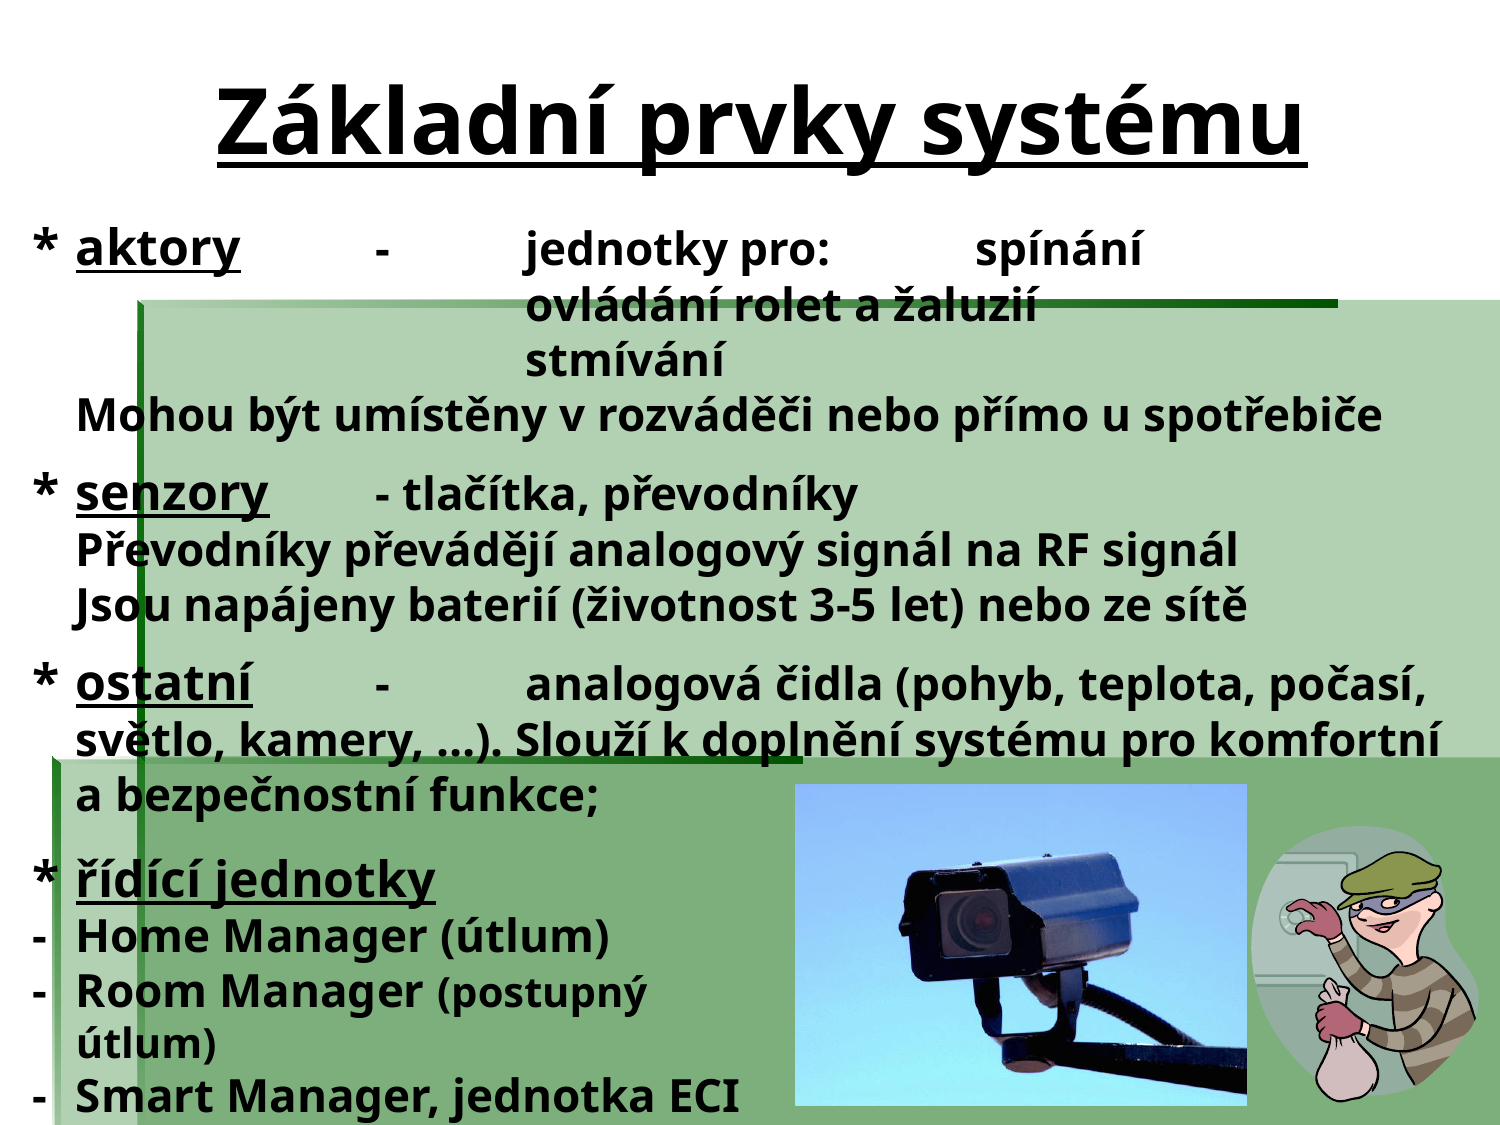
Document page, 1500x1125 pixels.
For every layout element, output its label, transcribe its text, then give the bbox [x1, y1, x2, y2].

text_box * aktory - jednotky pro: spínání ovládání rolet a žaluzií stmívání Mohou být umístěny v rozváděči nebo přímo u spotřebiče * senzory - tlačítka, převodníky Převodníky převádějí analogový signál na RF signál Jsou napájeny baterií (životnost 3-5 let) nebo ze sítě * ostatní - analogová čidla (pohyb, teplota, počasí, světlo, kamery, …). Slouží k doplnění systému pro komfortní a bezpečnostní funkce; [17, 208, 1471, 829]
picture [795, 784, 1483, 1106]
text_box Základní prvky systému [74, 40, 1451, 197]
text_box * řídící jednotky - Home Manager (útlum) - Room Manager (postupný útlum) - Smart Manager, jednotka ECI [17, 839, 774, 1125]
